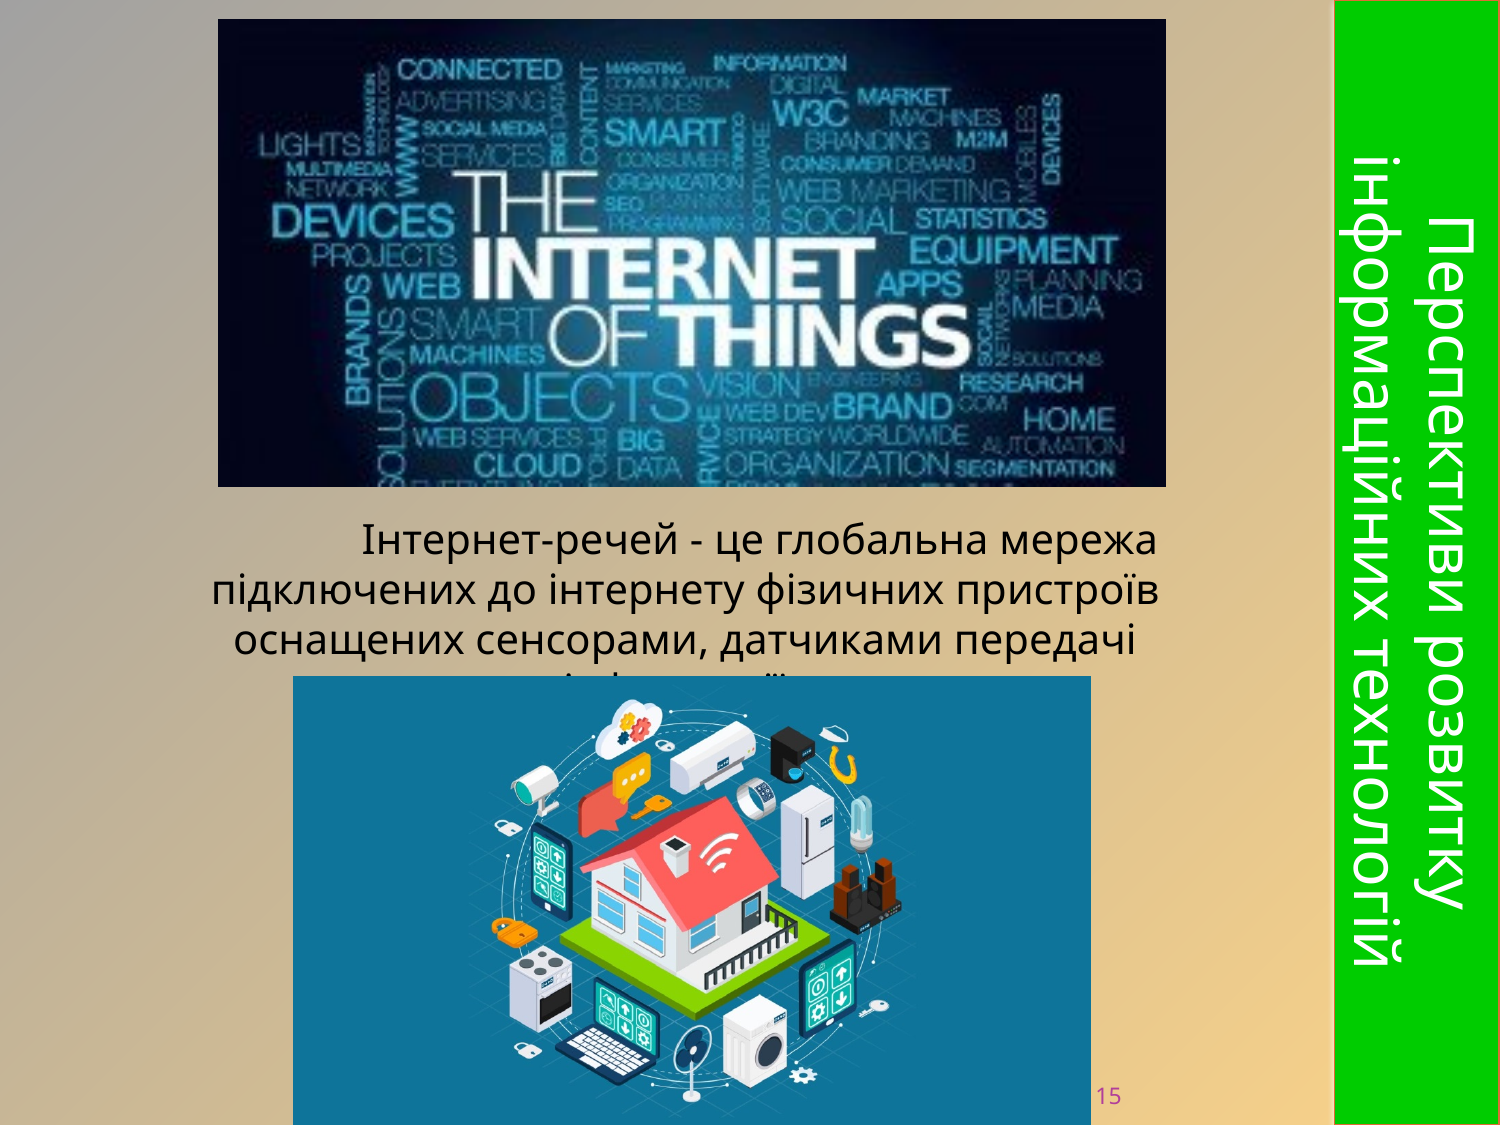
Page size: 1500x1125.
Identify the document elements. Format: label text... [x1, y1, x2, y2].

picture [292, 676, 1091, 1125]
picture [785, 481, 799, 488]
slide_number 15 [1095, 1075, 1122, 1113]
picture [218, 18, 1166, 488]
text_box Перспективи розвитку інформаційних технологій [1334, 0, 1500, 1125]
text_box Інтернет-речей - це глобальна мережа підключених до інтернету фізичних пристроїв оснащених сенсорами, датчиками передачі інформації. [123, 505, 1247, 721]
